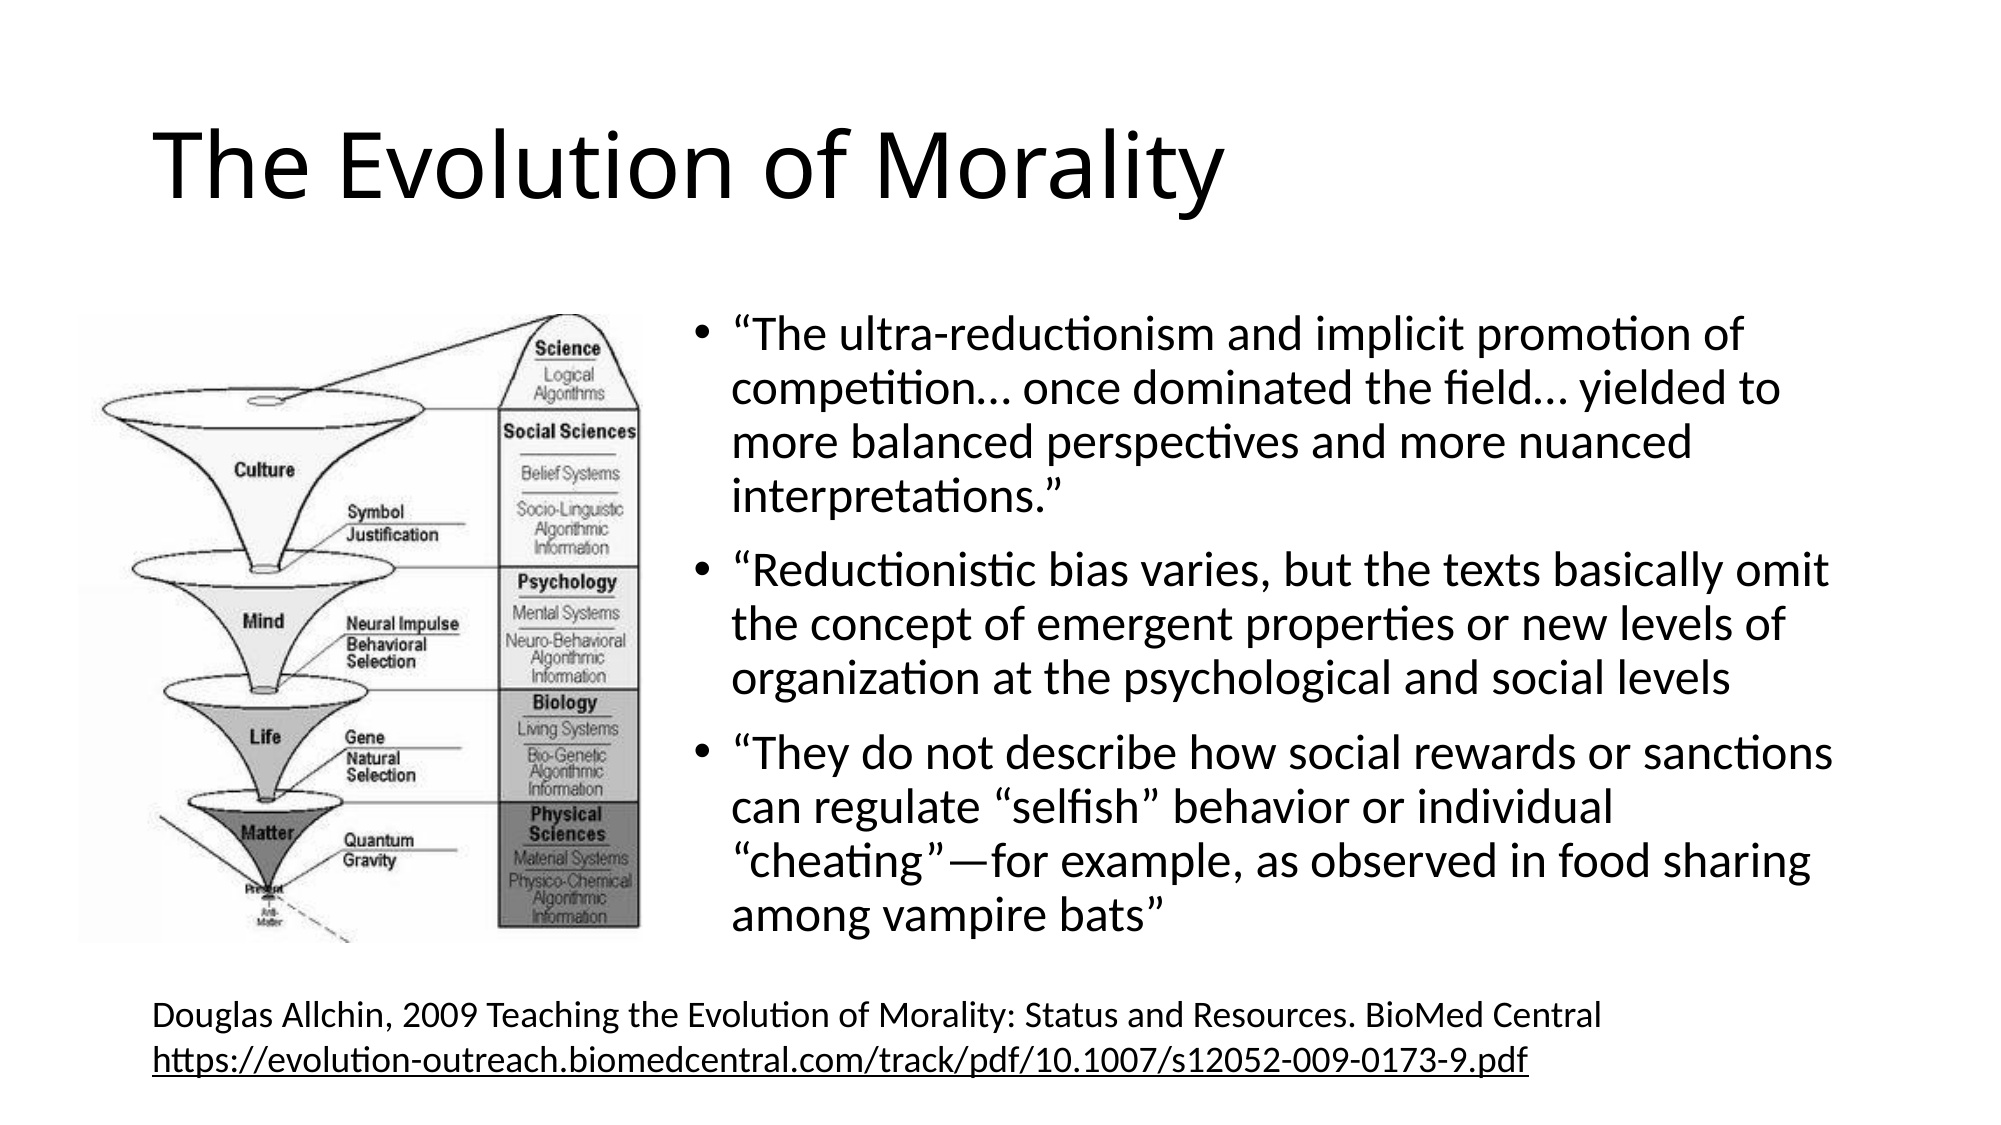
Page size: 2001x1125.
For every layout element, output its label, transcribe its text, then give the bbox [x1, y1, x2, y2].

picture [78, 314, 643, 943]
title The Evolution of Morality [137, 59, 1863, 278]
text_box Douglas Allchin, 2009 Teaching the Evolution of Morality: Status and Resources. BioMed Central https://evolution-outreach.biomedcentral.com/track/pdf/10.1007/s12052-009-0173-9.pdf [137, 982, 1863, 1088]
list “The ultra-reductionism and implicit promotion of competition… once dominated the field… yielded to more balanced perspectives and more nuanced interpretations.” “Reductionistic bias varies, but the texts basically omit the concept of emergent properties or new levels of organization at the psychological and social levels “They do not describe how social rewards or sanctions can regulate “selfish” behavior or individual “cheating”—for example, as observed in food sharing among vampire bats” [678, 299, 1863, 982]
